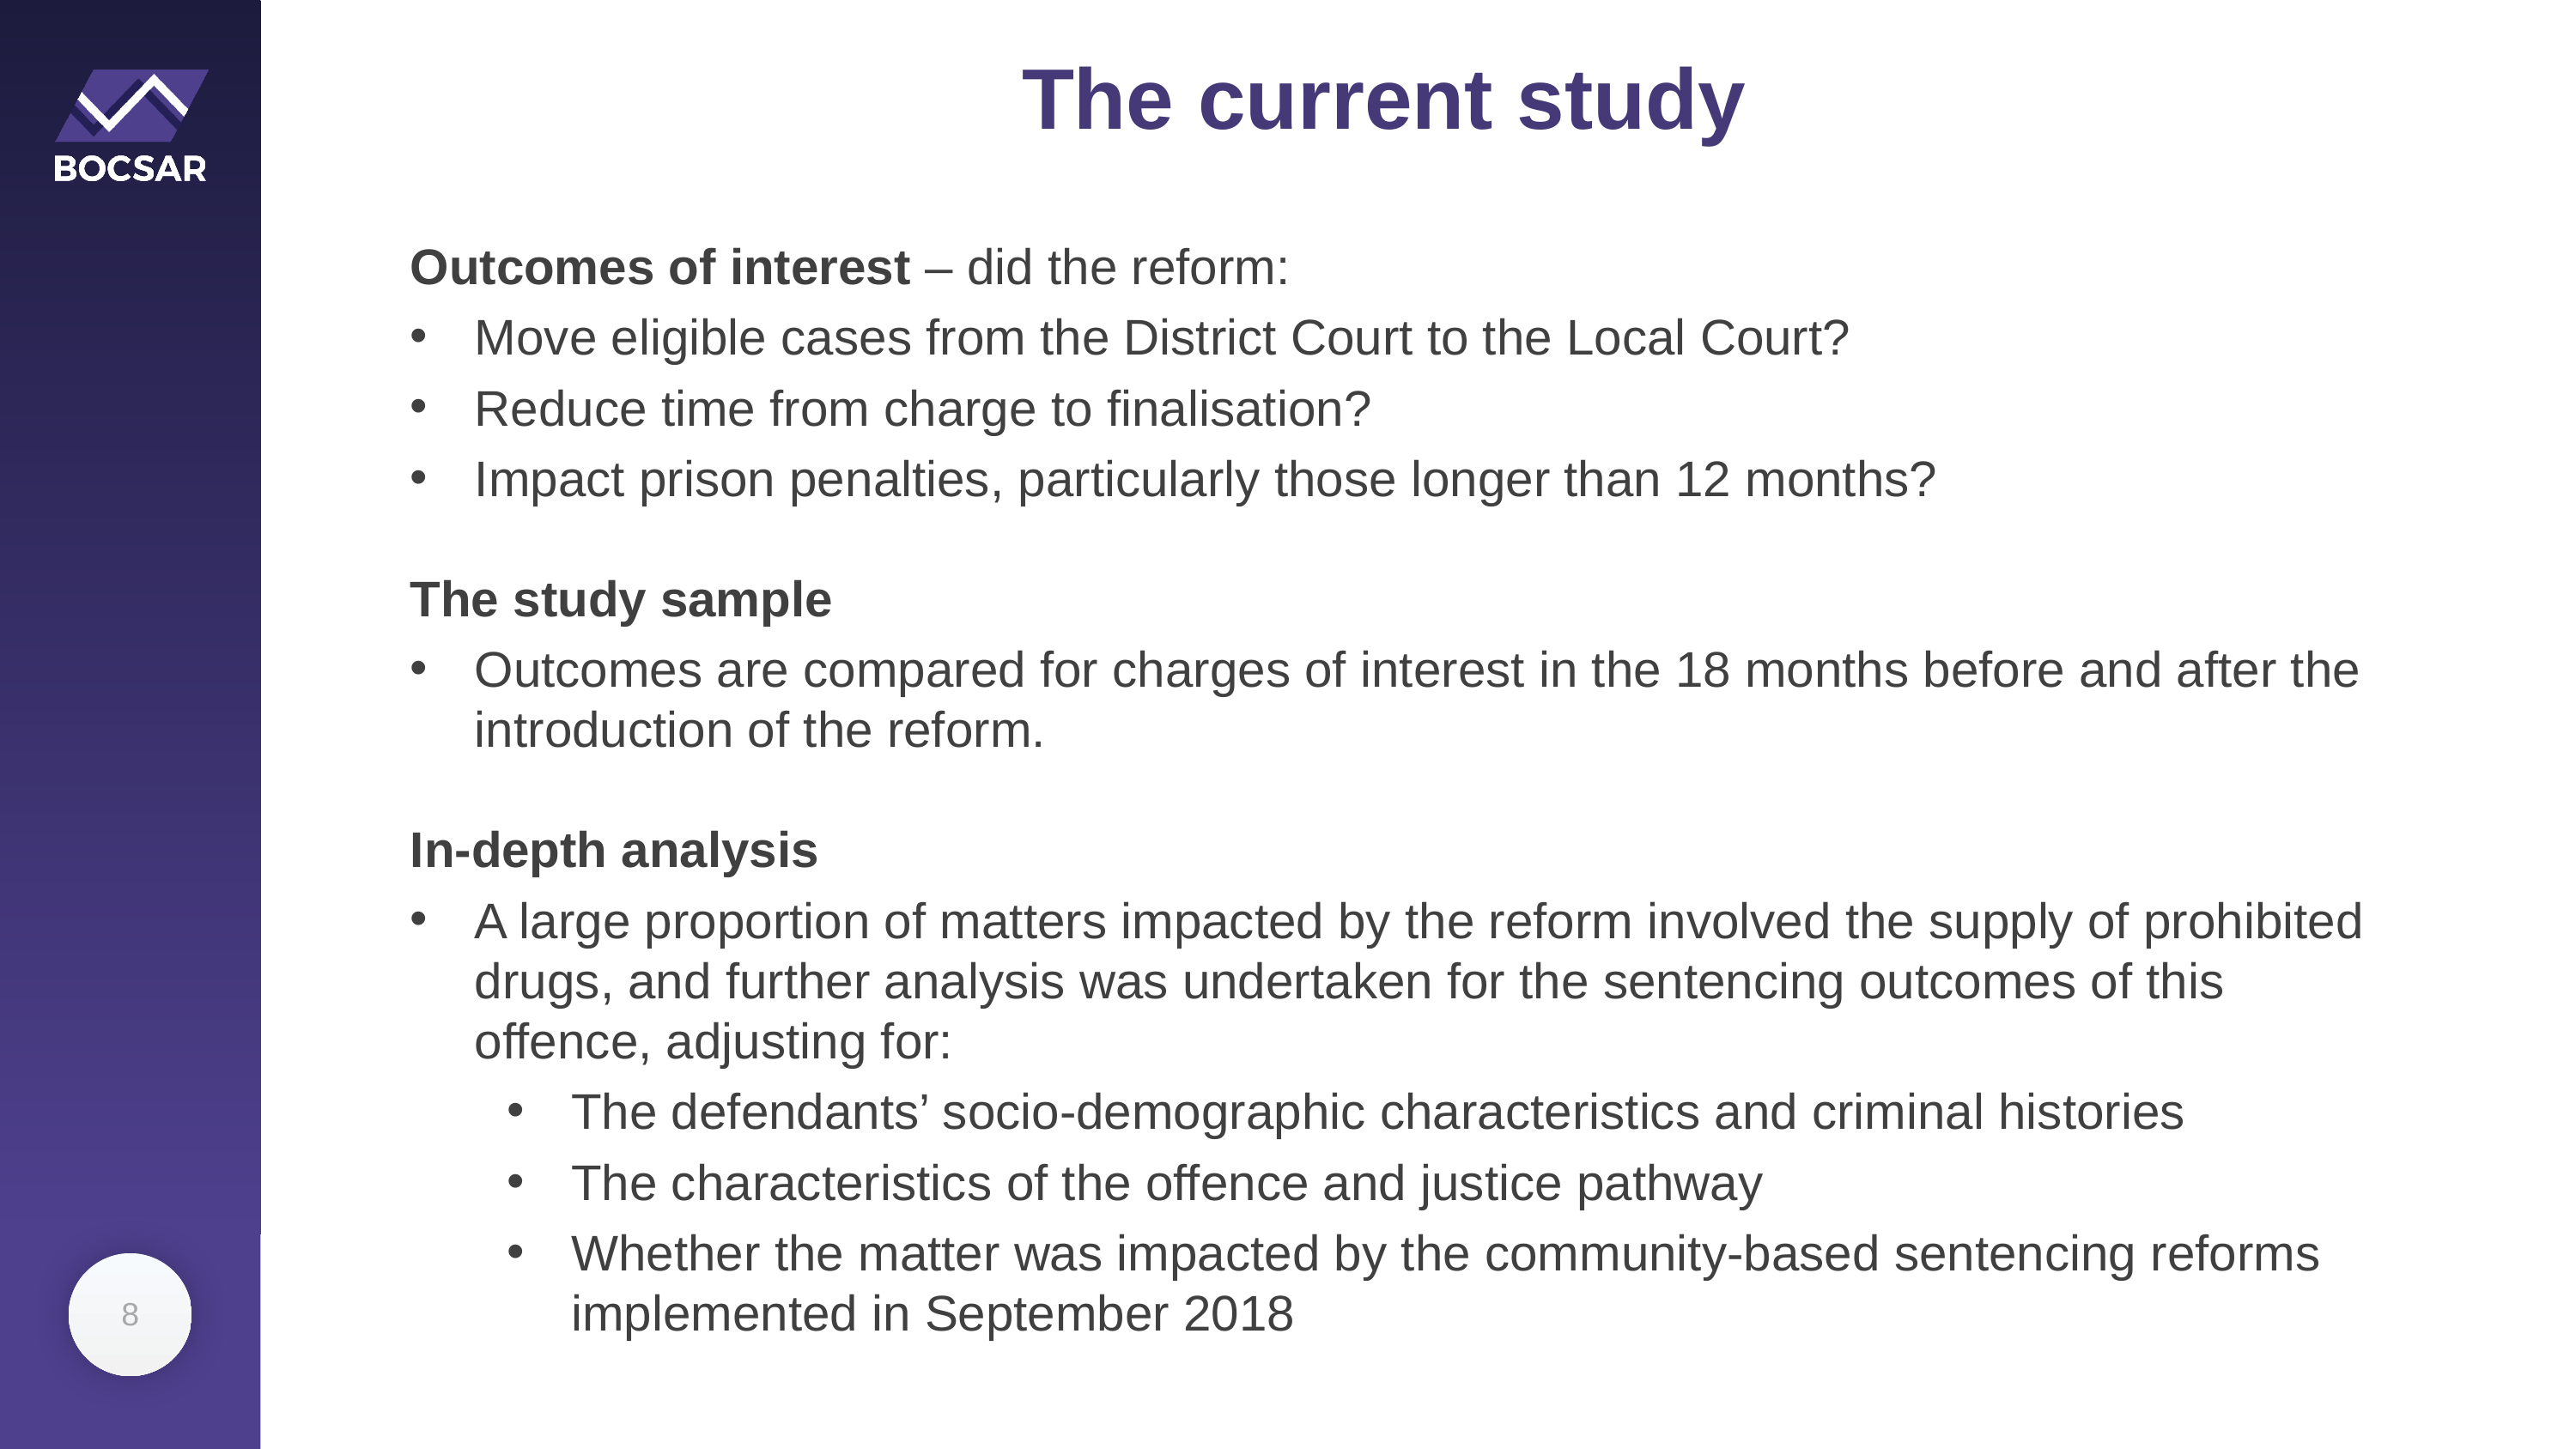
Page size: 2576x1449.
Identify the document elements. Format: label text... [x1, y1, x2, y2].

picture [55, 70, 209, 181]
text_box The current study [1009, 36, 1759, 153]
text_box Outcomes of interest – did the reform: Move eligible cases from the District Court to the Local Court? Reduce time from charge to finalisation? Impact prison penalties, particularly those longer than 12 months? The study sample Outcomes are compared for charges of interest in the 18 months before and after the introduction of the reform. In-depth analysis A large proportion of matters impacted by the reform involved the supply of prohibited drugs, and further analysis was undertaken for the sentencing outcomes of this offence, adjusting for: The defendants’ socio-demographic characteristics and criminal histories The characteristics of the offence and justice pathway Whether the matter was impacted by the community-based sentencing reforms implemented in September 2018 [398, 227, 2421, 1408]
slide_number 8 [68, 1262, 192, 1363]
